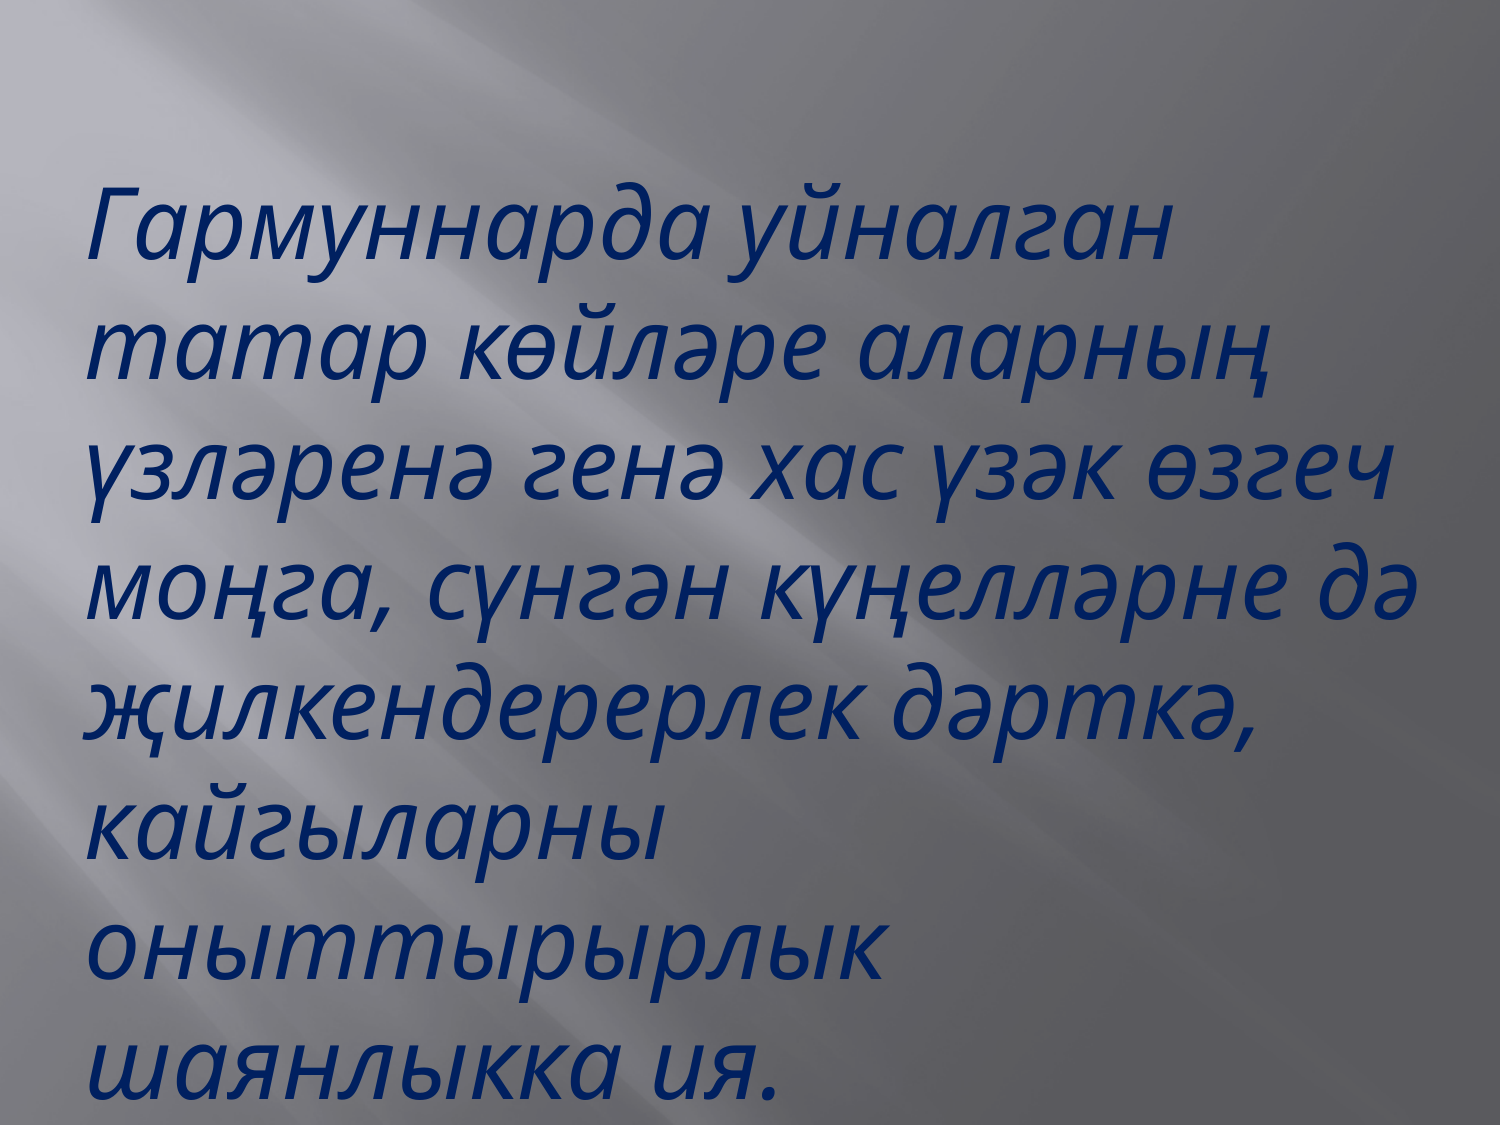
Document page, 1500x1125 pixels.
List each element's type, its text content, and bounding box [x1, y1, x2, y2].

text_box Гармуннарда уйналган татар көйләре аларның үзләренә генә хас үзәк өзгеч моңга, сүнгән күңелләрне дә җилкендерерлек дәрткә, кайгыларны оныттырырлык шаянлыкка ия. [70, 152, 1465, 1125]
